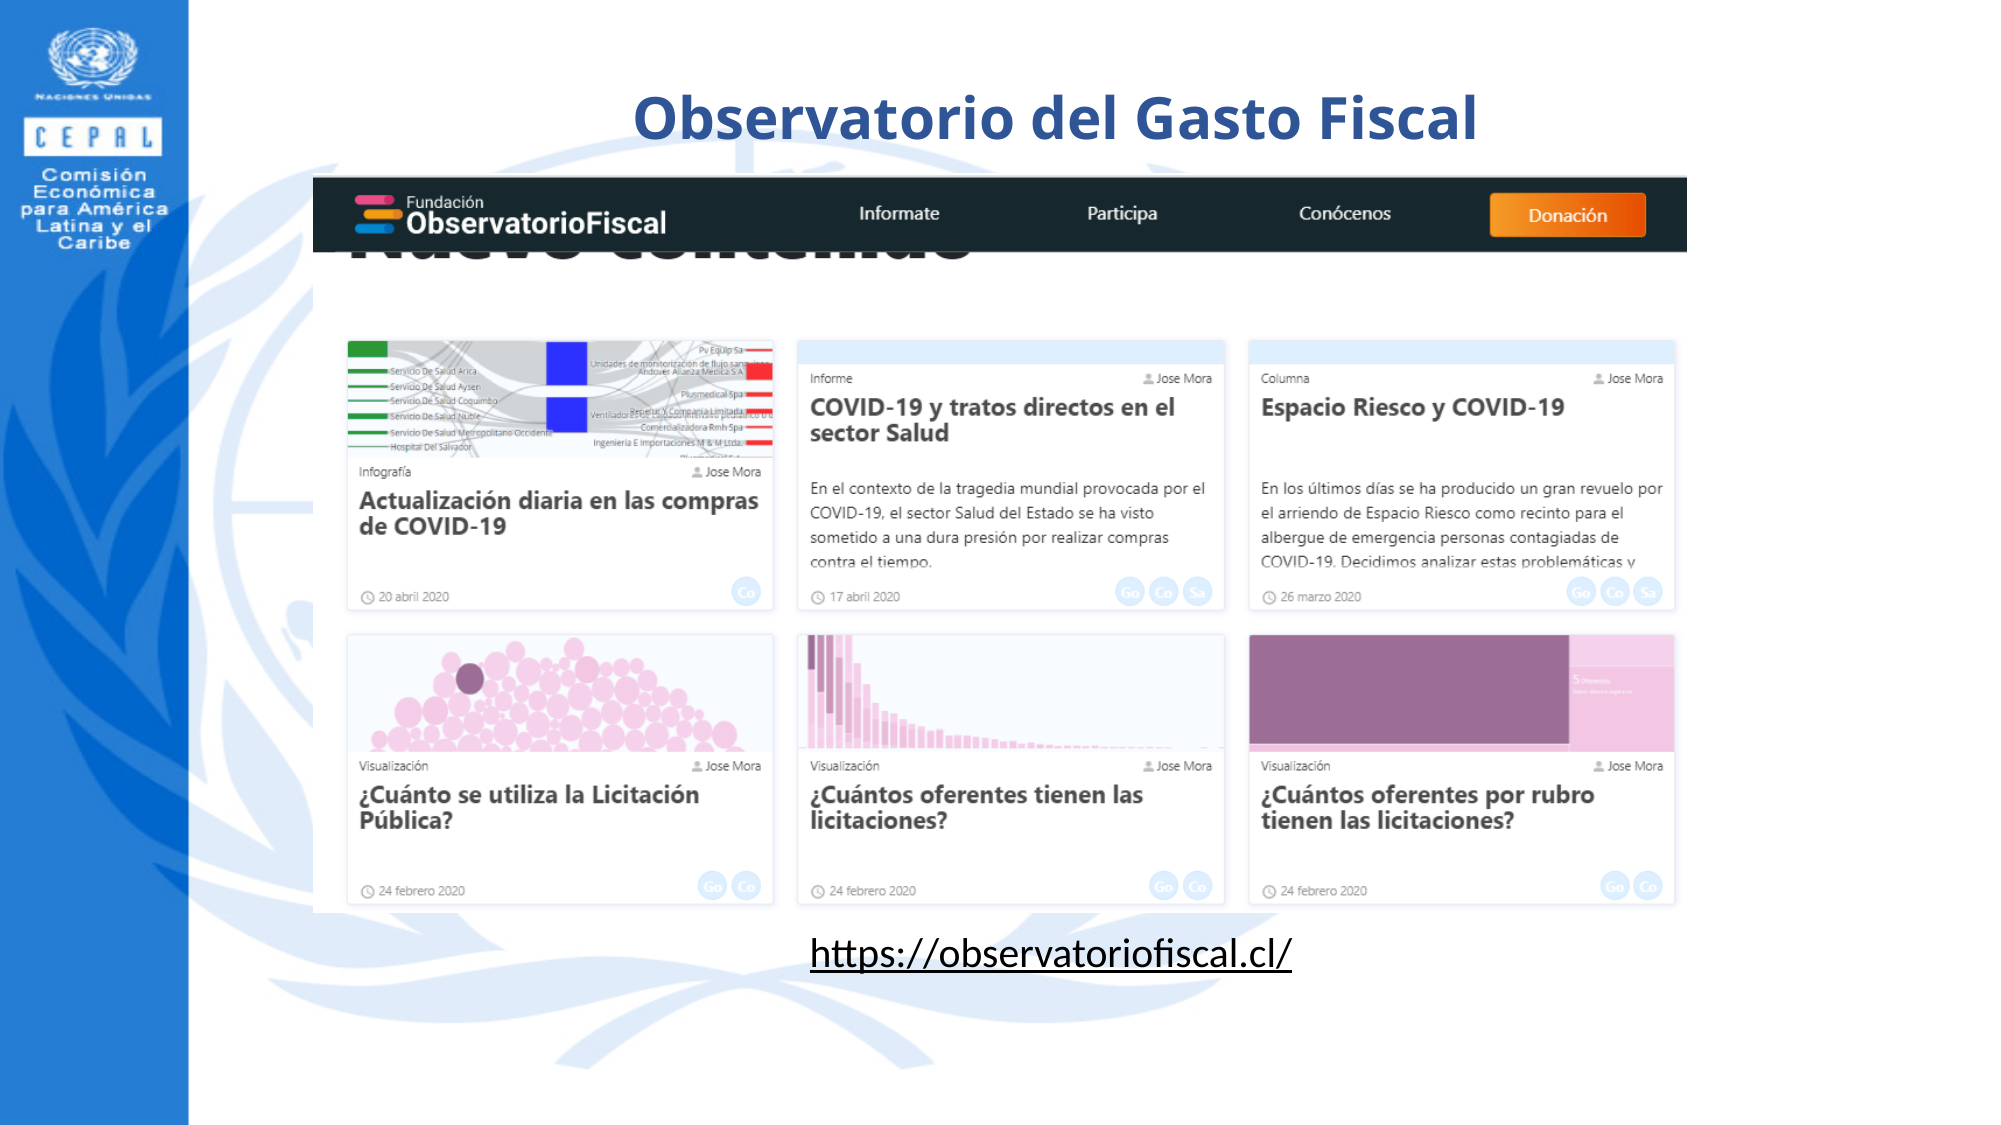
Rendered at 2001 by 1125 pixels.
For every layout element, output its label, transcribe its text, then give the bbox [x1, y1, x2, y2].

text_box Observatorio del Gasto Fiscal [617, 74, 1495, 159]
text_box https://observatoriofiscal.cl/ [794, 918, 1318, 983]
picture [0, 0, 1780, 1125]
